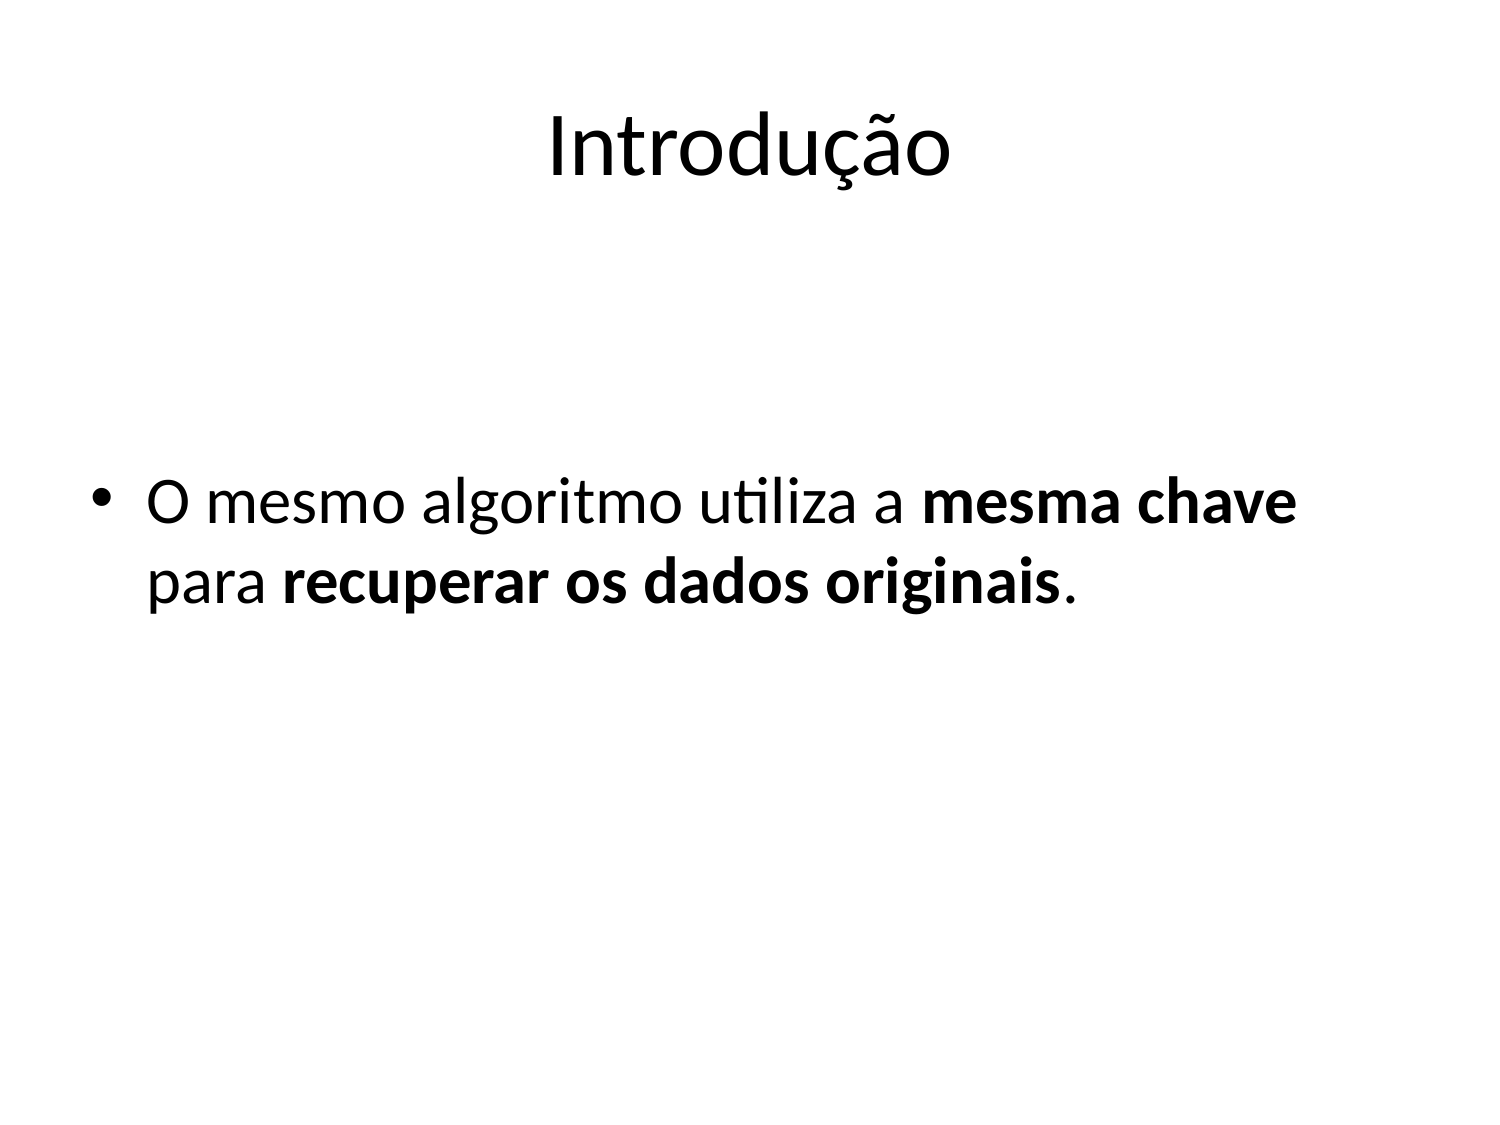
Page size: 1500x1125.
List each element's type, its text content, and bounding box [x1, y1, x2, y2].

title Introdução [75, 45, 1425, 233]
list O mesmo algoritmo utiliza a mesma chave para recuperar os dados originais. [75, 262, 1425, 1005]
